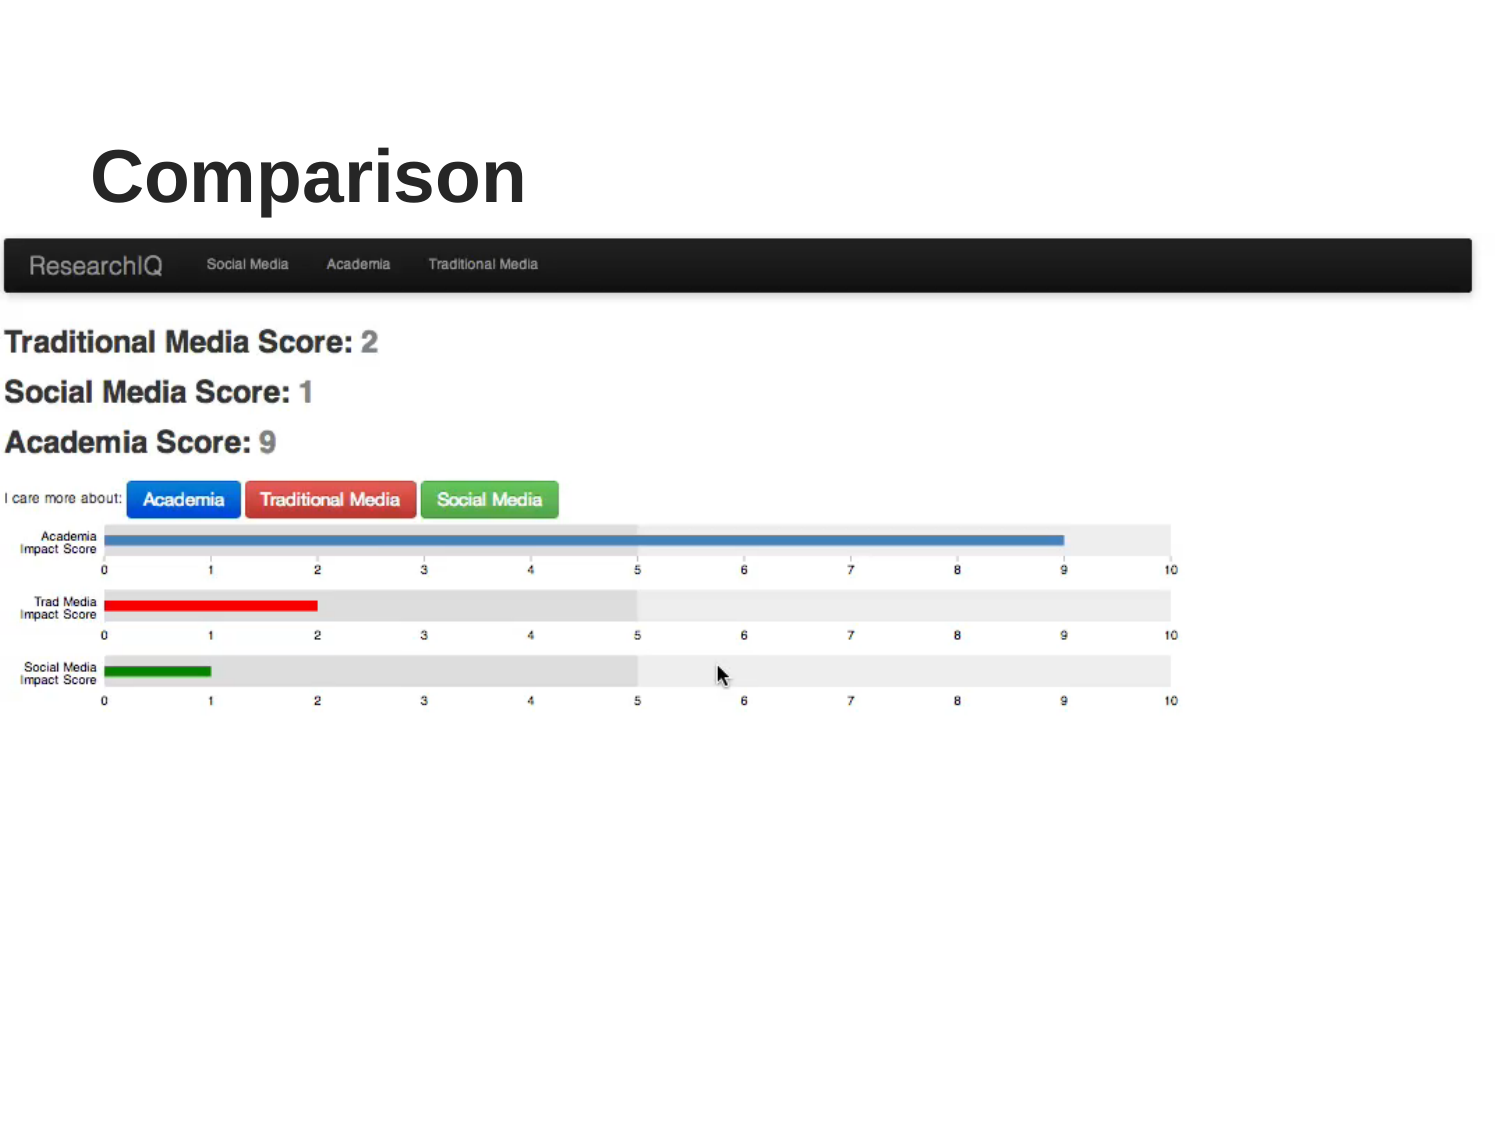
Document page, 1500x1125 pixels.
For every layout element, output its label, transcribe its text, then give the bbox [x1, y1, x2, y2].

title Comparison [75, 45, 1425, 230]
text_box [0, 232, 1500, 1081]
